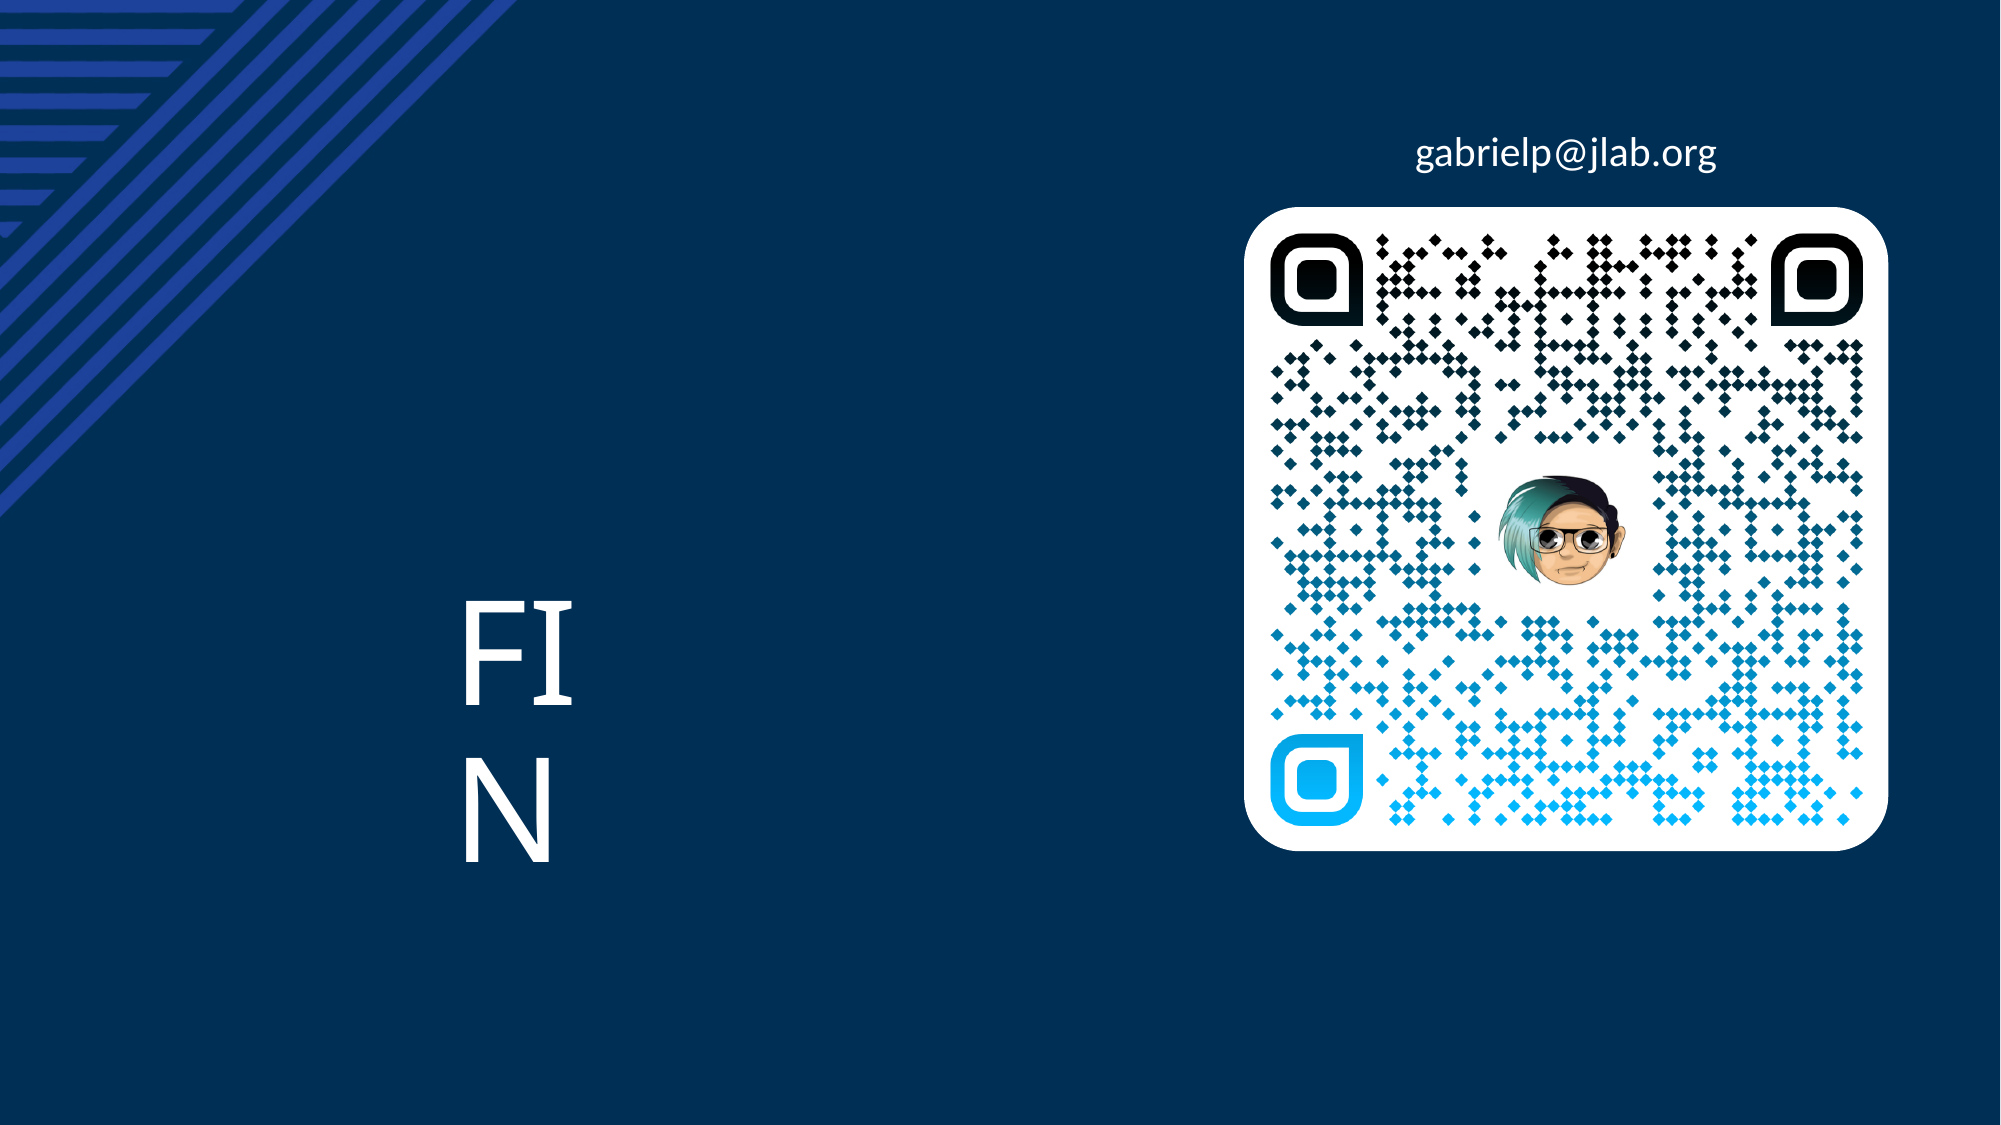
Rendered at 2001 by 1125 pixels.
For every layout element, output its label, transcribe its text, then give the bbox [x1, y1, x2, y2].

picture [0, 0, 2001, 1125]
text_box gabrielp@jlab.org [1400, 117, 1733, 207]
title FIN [437, 556, 690, 918]
